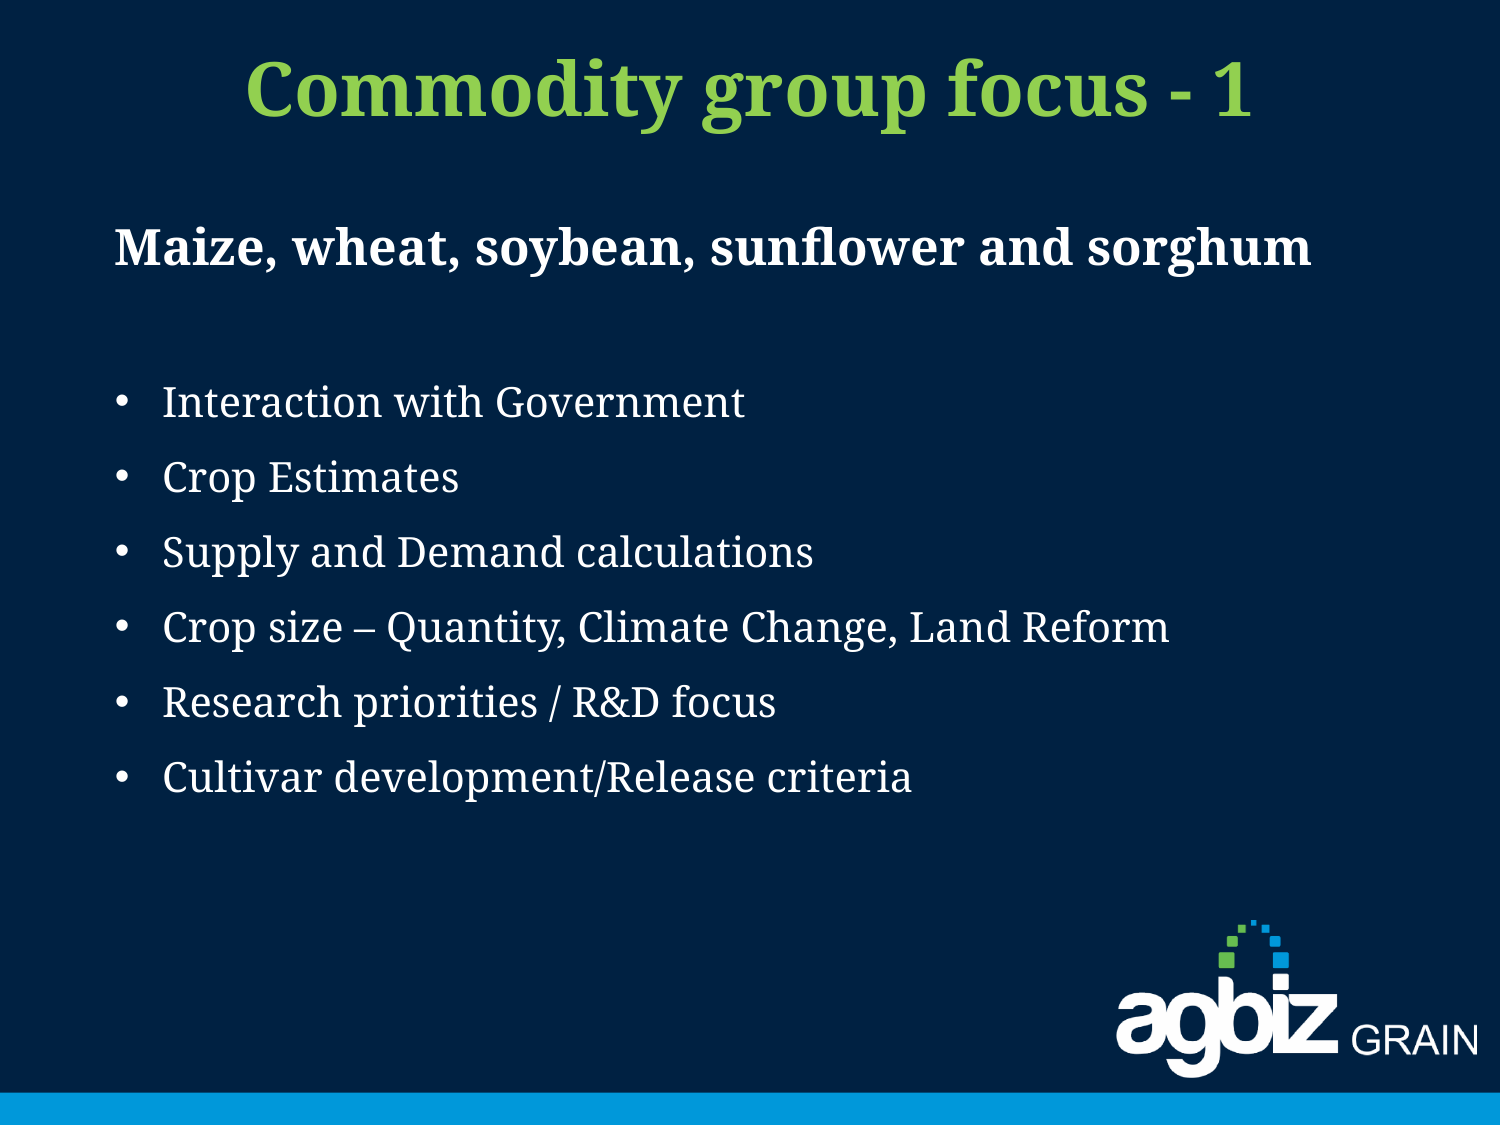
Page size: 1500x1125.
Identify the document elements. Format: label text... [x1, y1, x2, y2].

title Commodity group focus - 1 [0, 0, 1500, 173]
text_box Maize, wheat, soybean, sunflower and sorghum Interaction with Government Crop Estimates Supply and Demand calculations Crop size – Quantity, Climate Change, Land Reform Research priorities / R&D focus Cultivar development/Release criteria [100, 208, 1453, 809]
picture [1116, 920, 1477, 1078]
